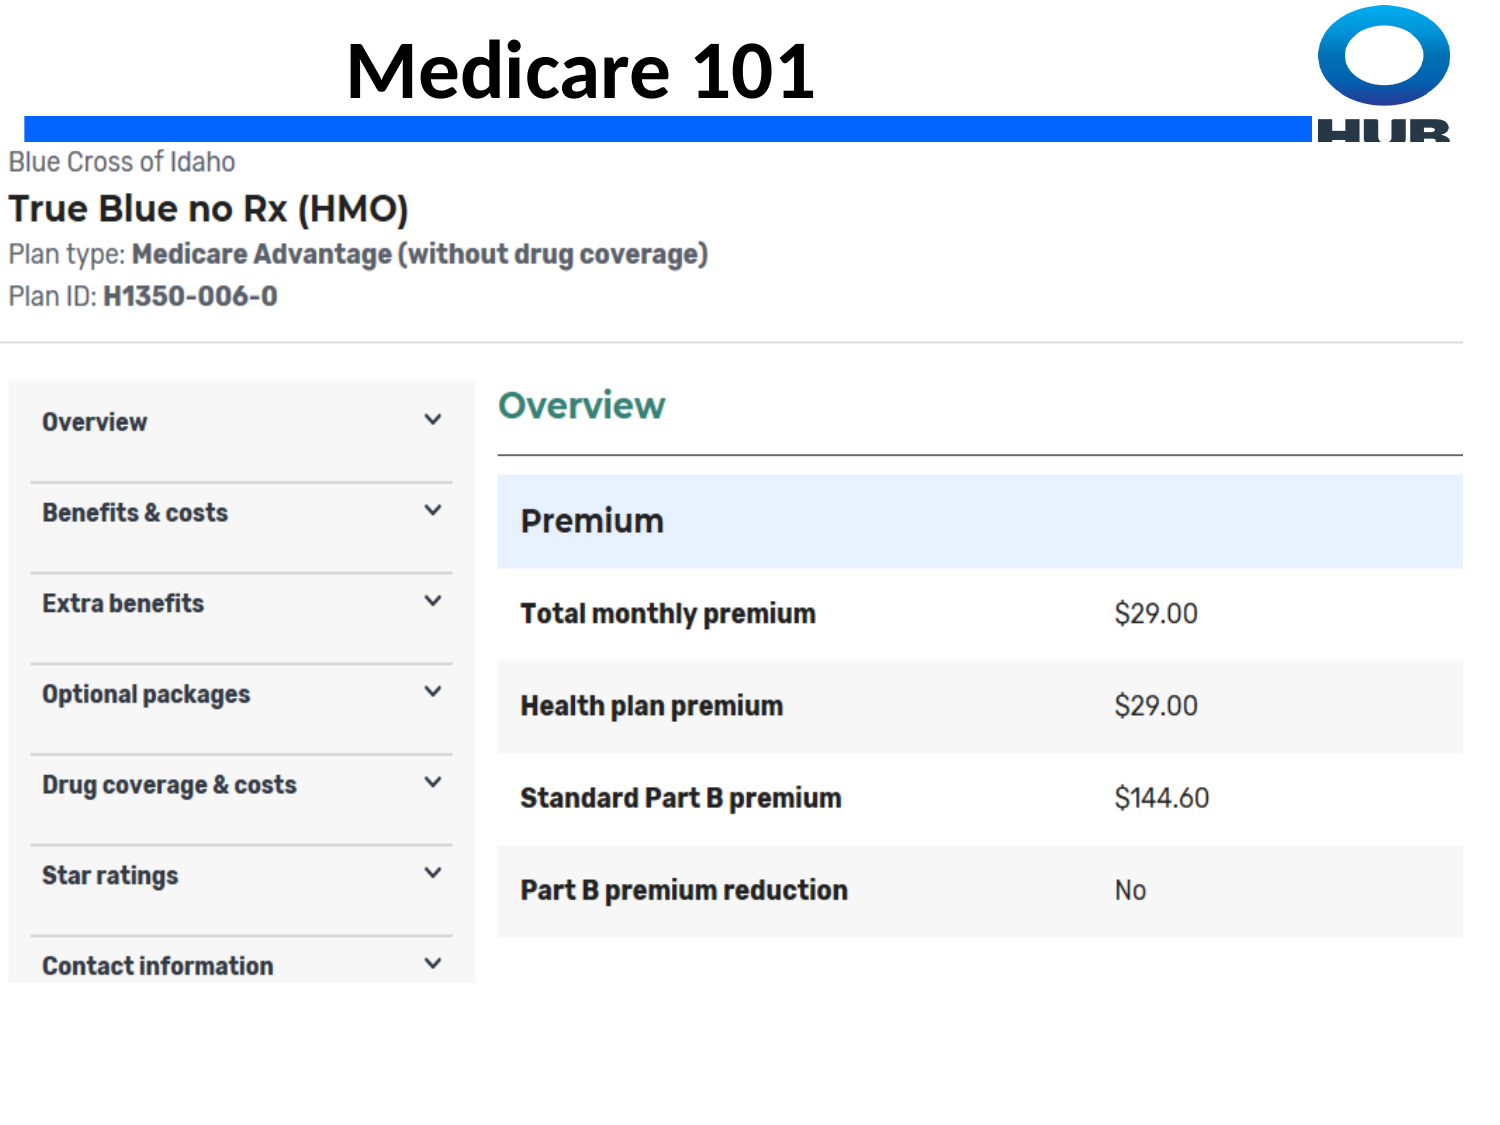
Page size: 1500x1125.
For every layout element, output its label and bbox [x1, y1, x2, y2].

picture [0, 5, 1463, 984]
picture [1395, 5, 1450, 45]
